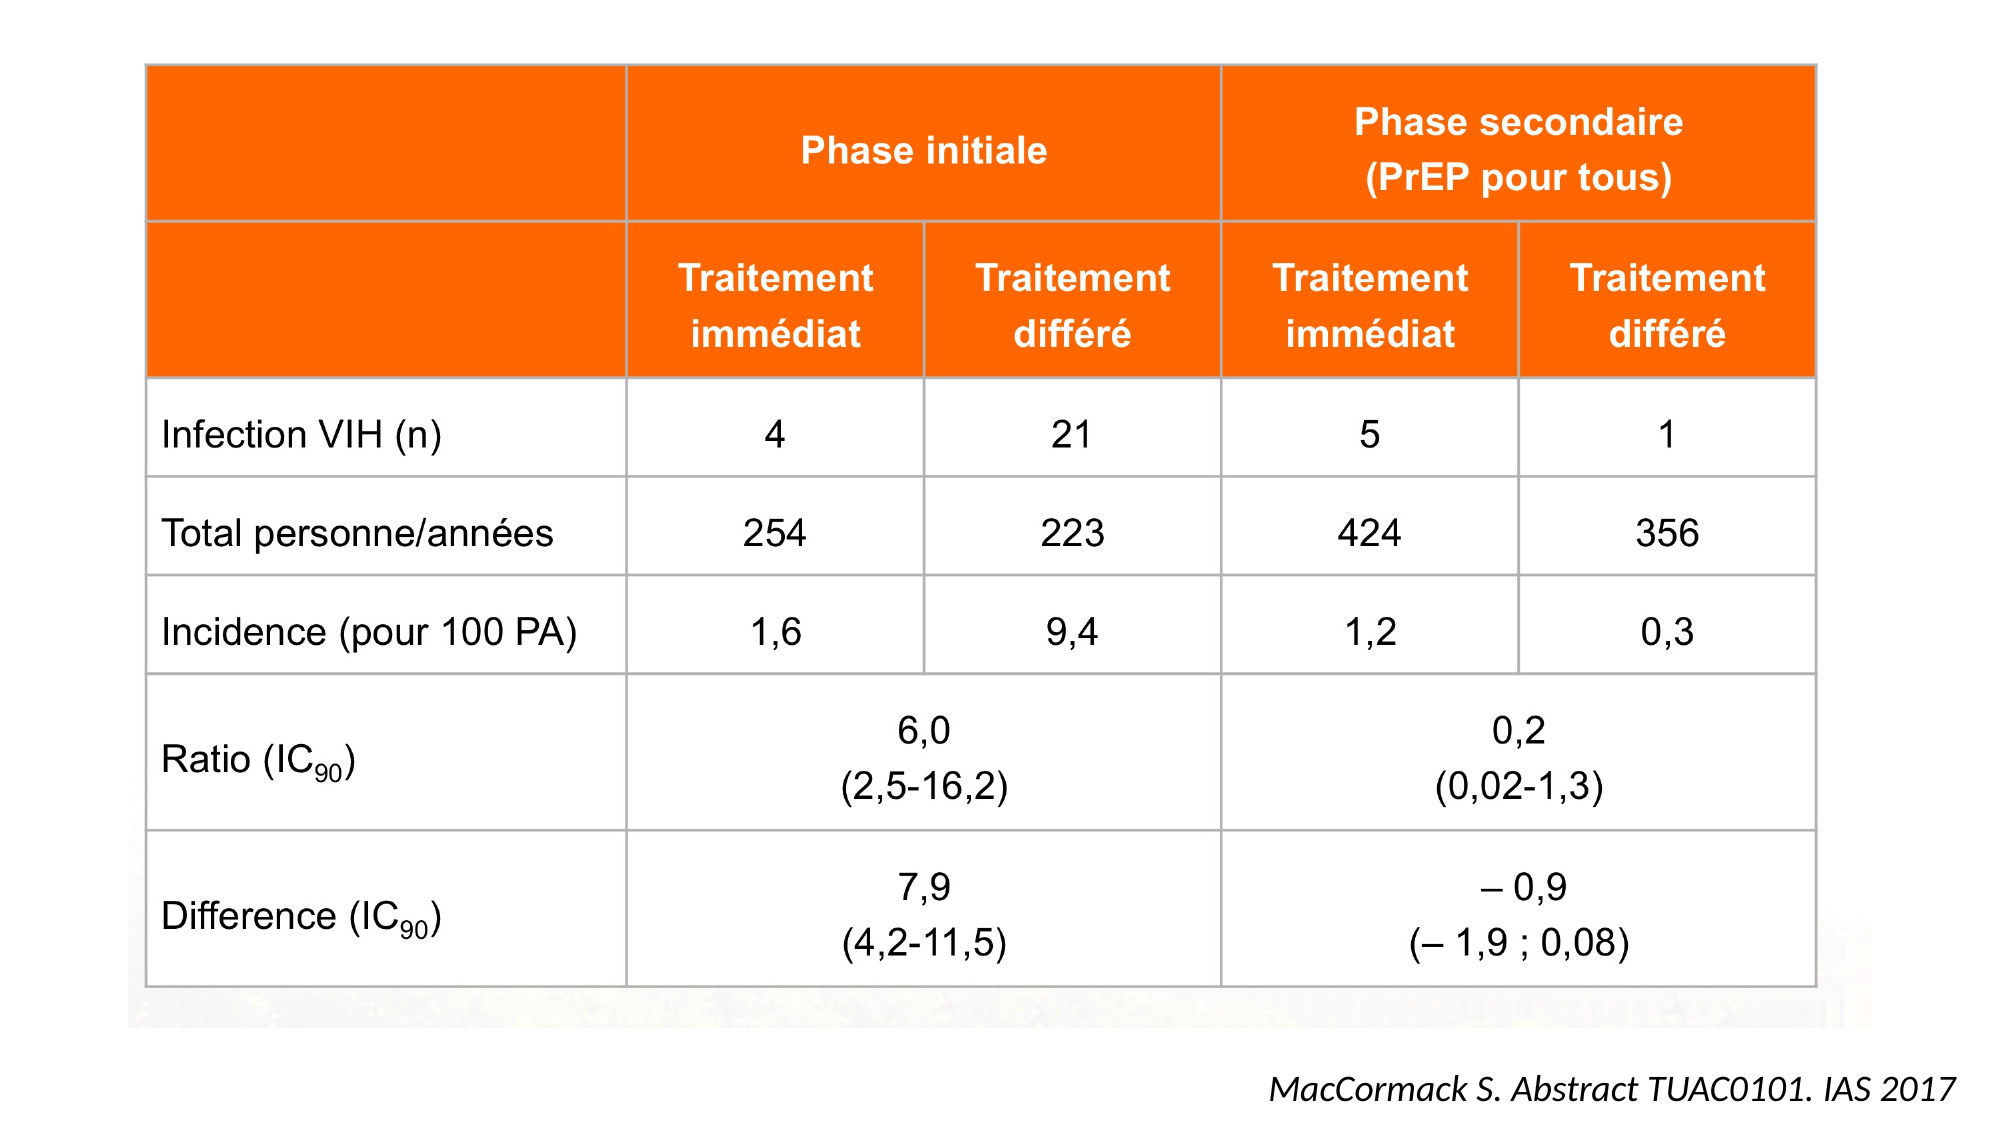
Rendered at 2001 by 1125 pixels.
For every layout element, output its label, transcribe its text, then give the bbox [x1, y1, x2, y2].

text_box MacCormack S. Abstract TUAC0101. IAS 2017 [1253, 1056, 1972, 1117]
picture [128, 0, 1872, 1028]
